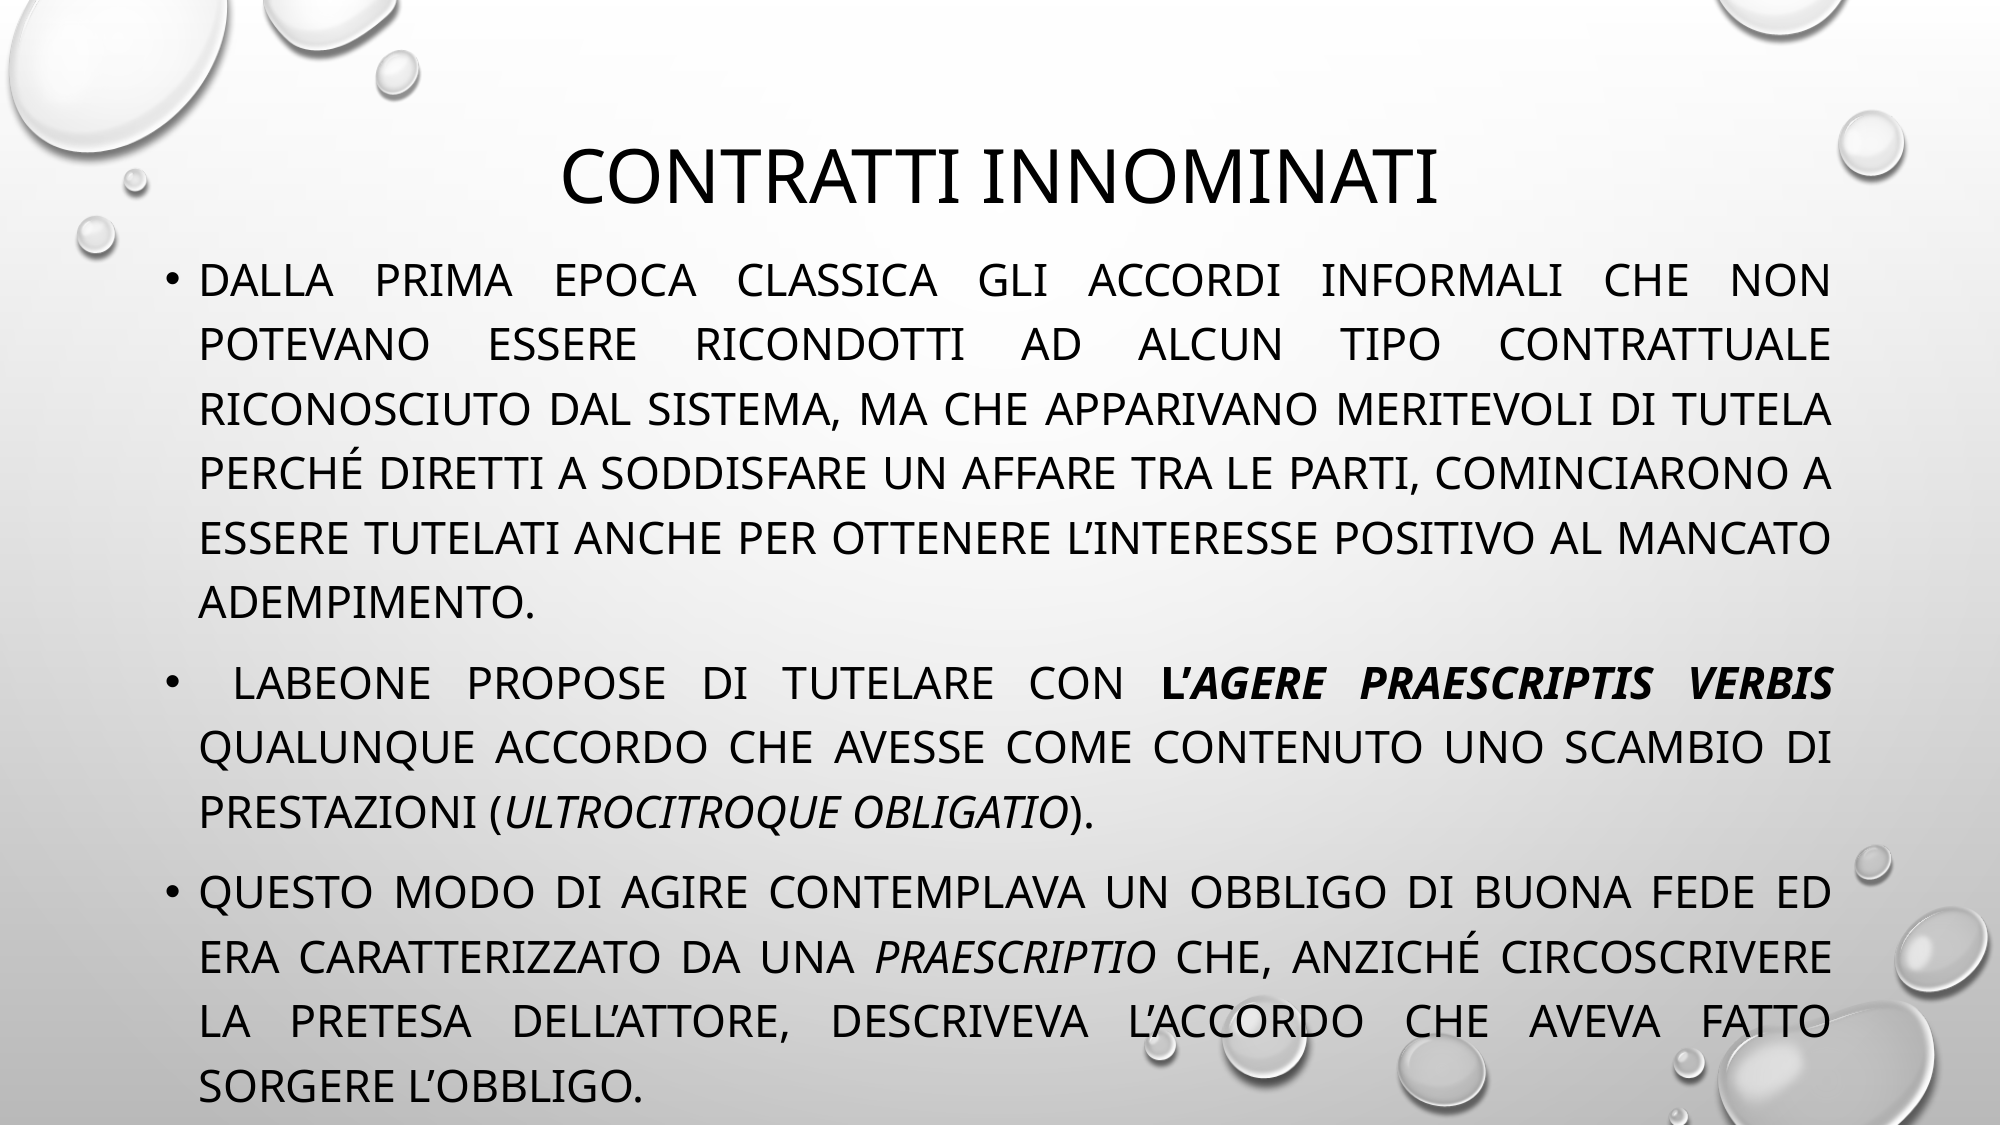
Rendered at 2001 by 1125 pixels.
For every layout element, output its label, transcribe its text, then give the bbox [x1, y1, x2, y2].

title Contratti innominati [149, 71, 1851, 287]
picture [0, 0, 2000, 1125]
list Dalla prima epoca classica gli accordi informali che non potevano essere ricondotti ad alcun tipo contrattuale riconosciuto dal sistema, ma che apparivano meritevoli di tutela perché diretti a soddisfare un affare tra le parti, cominciarono a essere tutelati anche per ottenere l’interesse positivo al mancato adempimento. Labeone propose di tutelare con l’agere praescriptis verbis qualunque accordo che avesse come contenuto uno scambio di prestazioni (ultrocitroque obligatio). Questo modo di agire contemplava un obbligo di buona fede ed era caratterizzato da una praescriptio che, anziché circoscrivere la pretesa dell’attore, descriveva l’accordo che aveva fatto sorgere l’obbligo. [149, 233, 1850, 1125]
